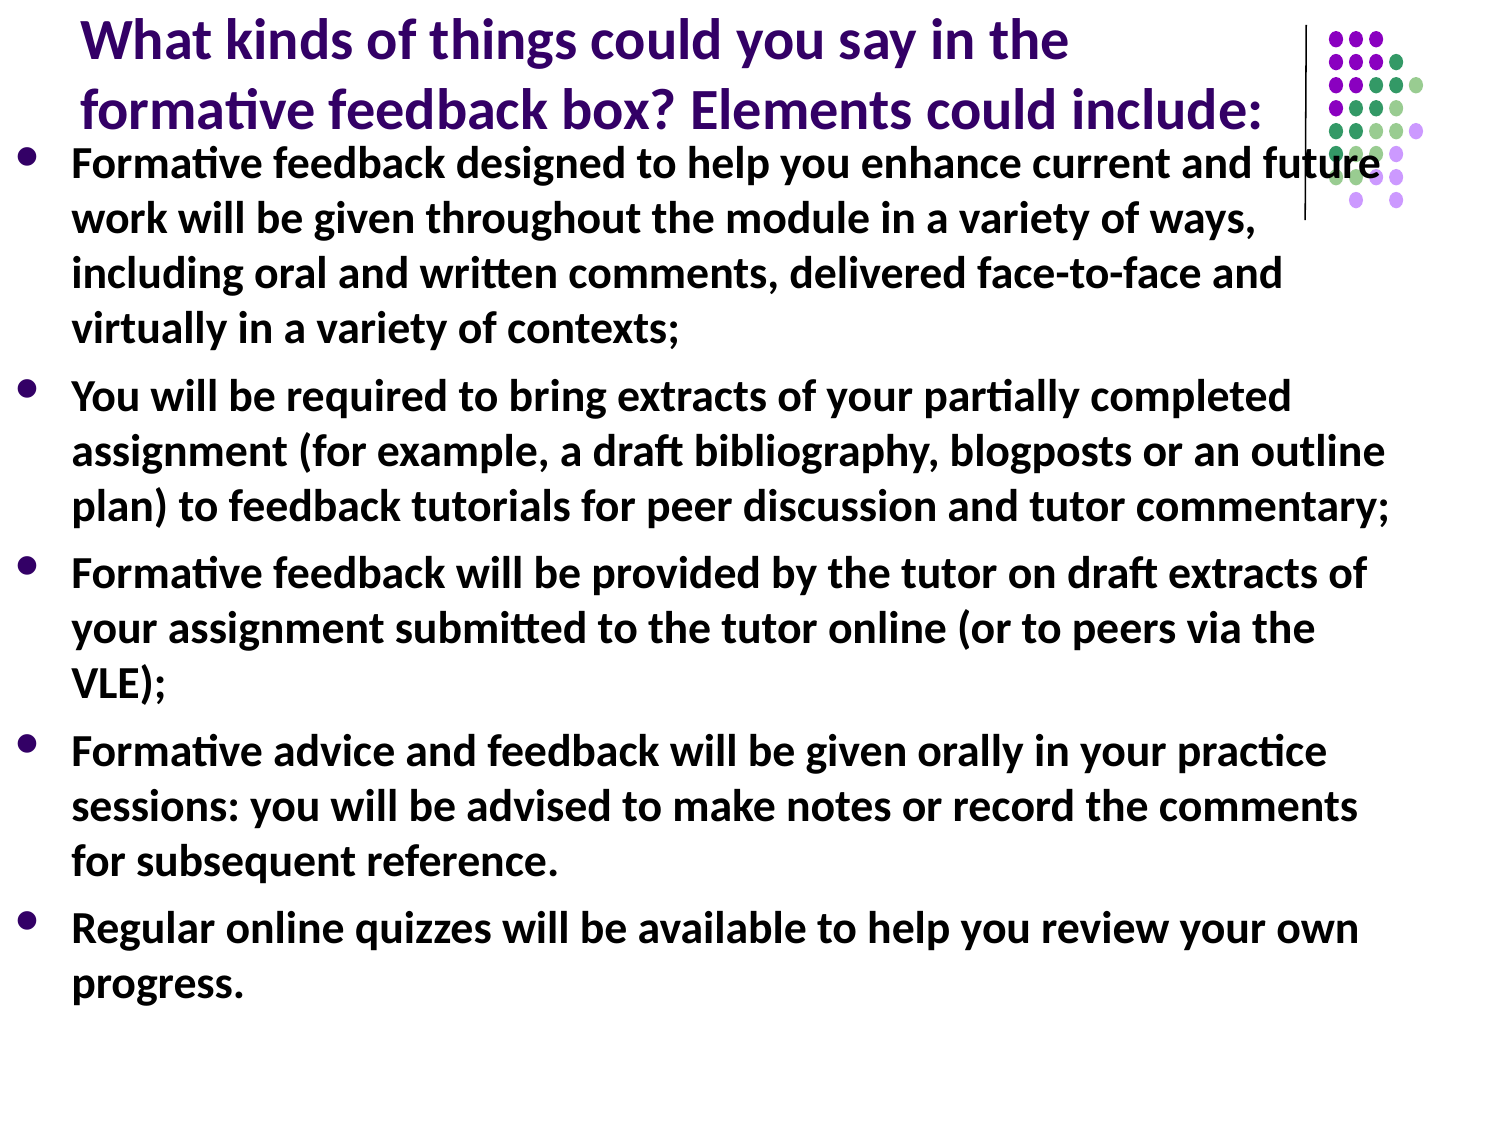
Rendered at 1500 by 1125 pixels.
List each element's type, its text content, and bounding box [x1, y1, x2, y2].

list Formative feedback designed to help you enhance current and future work will be given throughout the module in a variety of ways, including oral and written comments, delivered face-to-face and virtually in a variety of contexts; You will be required to bring extracts of your partially completed assignment (for example, a draft bibliography, blogposts or an outline plan) to feedback tutorials for peer discussion and tutor commentary; Formative feedback will be provided by the tutor on draft extracts of your assignment submitted to the tutor online (or to peers via the VLE); Formative advice and feedback will be given orally in your practice sessions: you will be advised to make notes or record the comments for subsequent reference. Regular online quizzes will be available to help you review your own progress. [0, 125, 1426, 912]
title What kinds of things could you say in the formative feedback box? Elements could include: [64, 0, 1303, 125]
